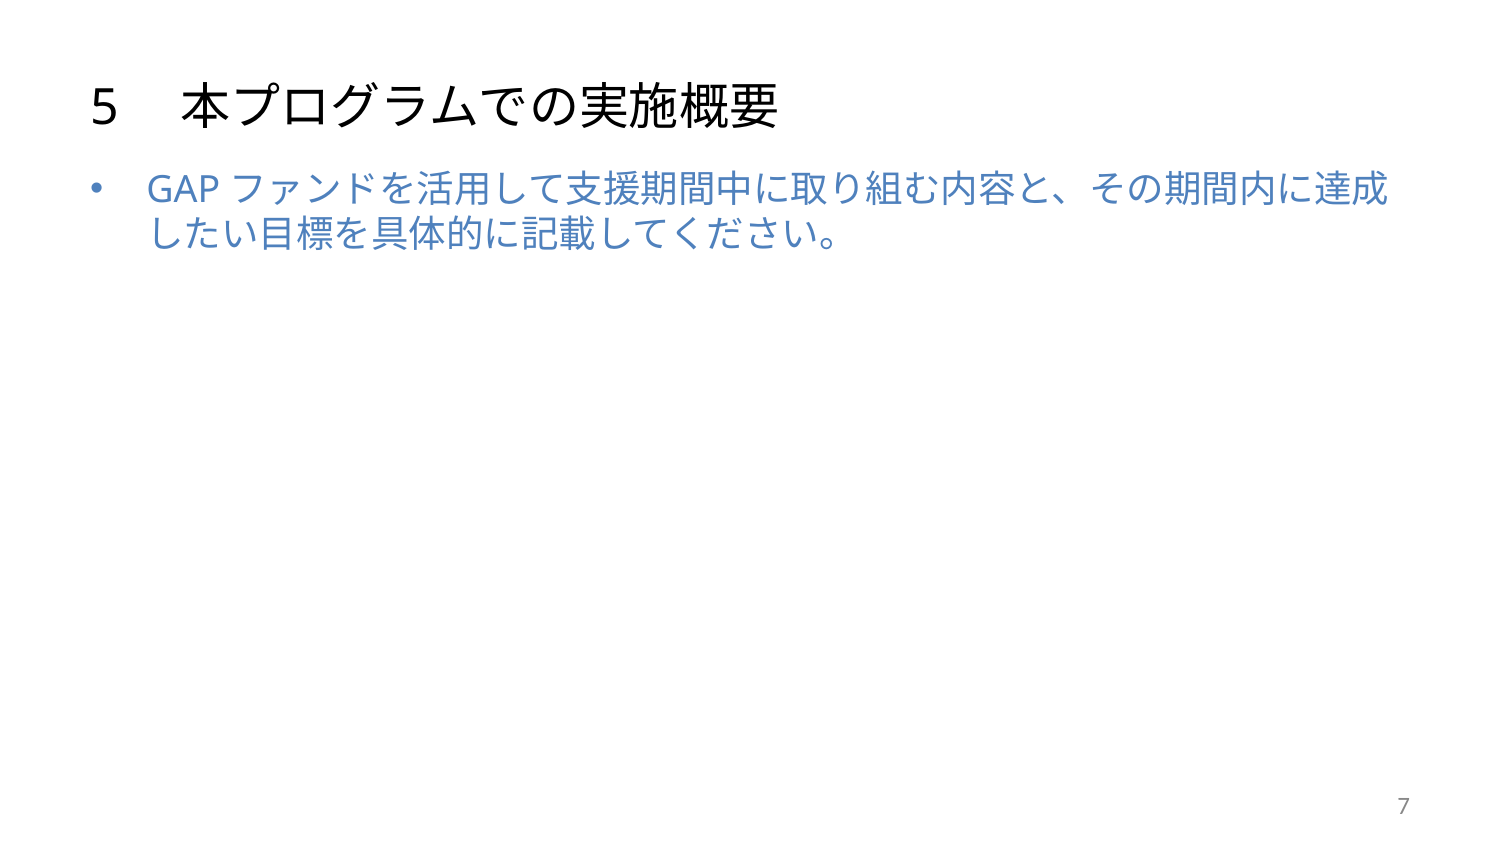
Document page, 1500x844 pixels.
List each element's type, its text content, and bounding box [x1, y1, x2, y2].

title 5 本プログラムでの実施概要 [75, 33, 1425, 157]
list GAPファンドを活用して支援期間中に取り組む内容と、その期間内に達成したい目標を具体的に記載してください。 [75, 157, 1425, 715]
slide_number ‹#› [1074, 782, 1425, 827]
